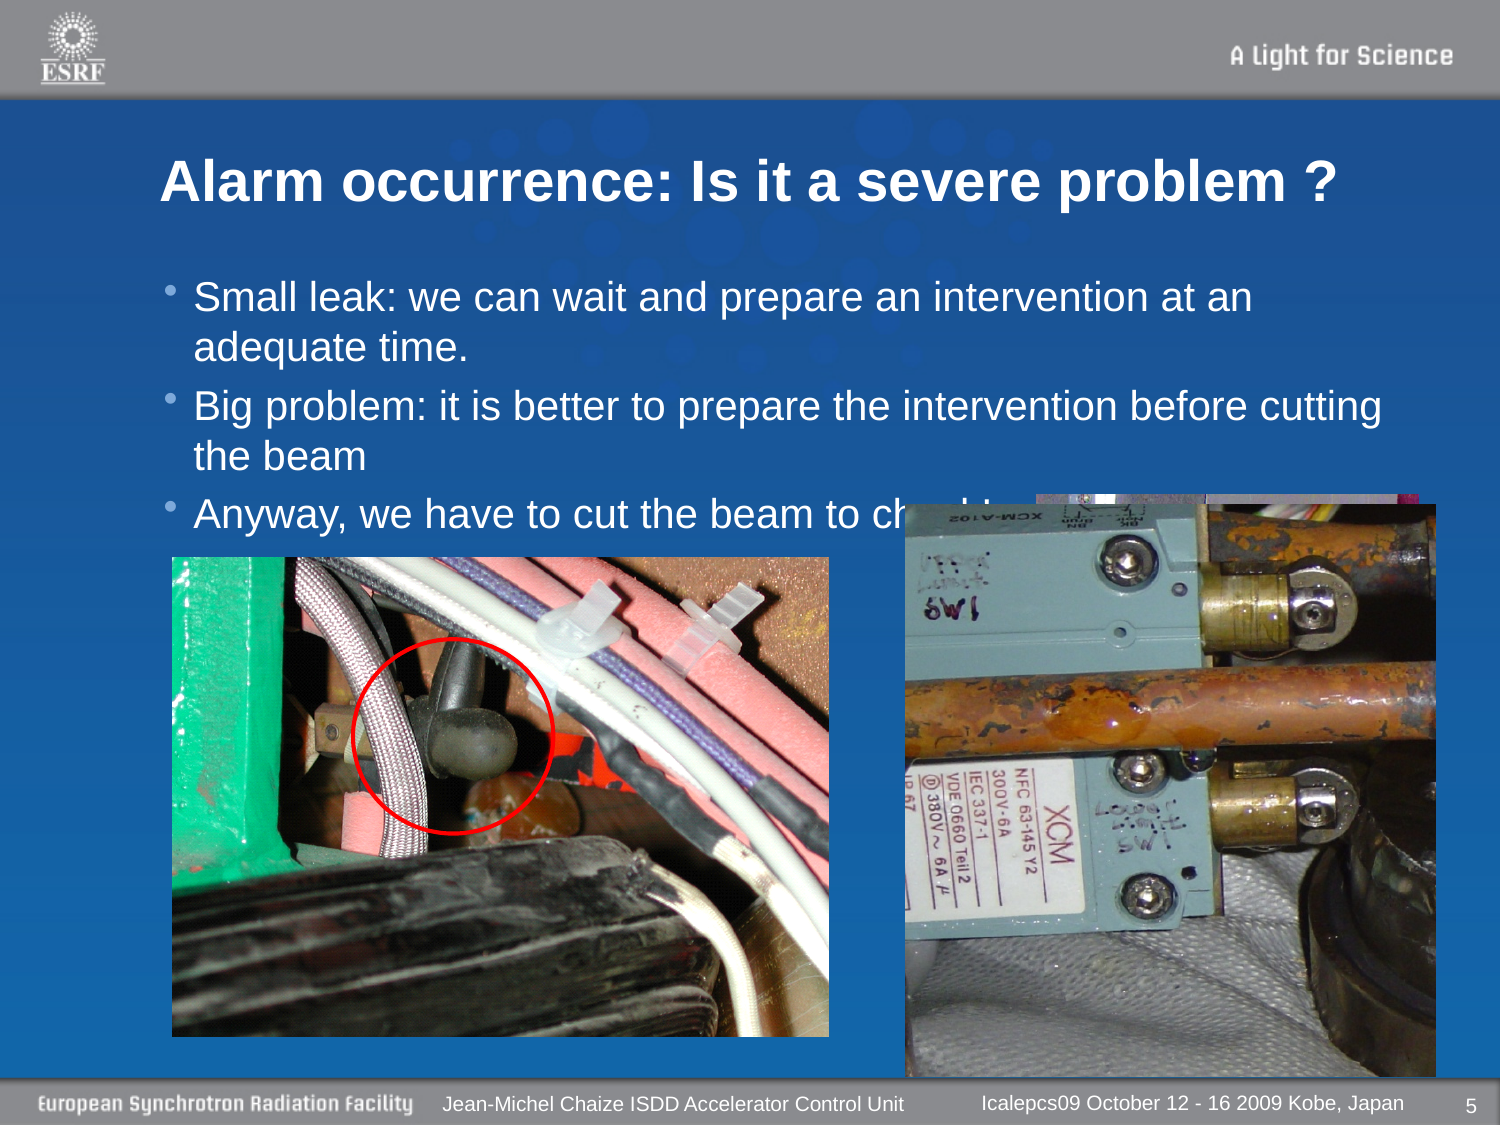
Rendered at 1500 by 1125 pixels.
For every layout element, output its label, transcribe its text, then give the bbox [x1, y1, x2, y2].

list Small leak: we can wait and prepare an intervention at an adequate time. Big problem: it is better to prepare the intervention before cutting the beam Anyway, we have to cut the beam to check! [74, 262, 1426, 1006]
title Alarm occurrence: Is it a severe problem ? [74, 108, 1426, 249]
slide_number 5 [1429, 1084, 1493, 1125]
footer Jean-Michel Chaize ISDD Accelerator Control Unit [419, 1082, 920, 1125]
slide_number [966, 1085, 1426, 1125]
picture [0, 0, 1500, 1125]
